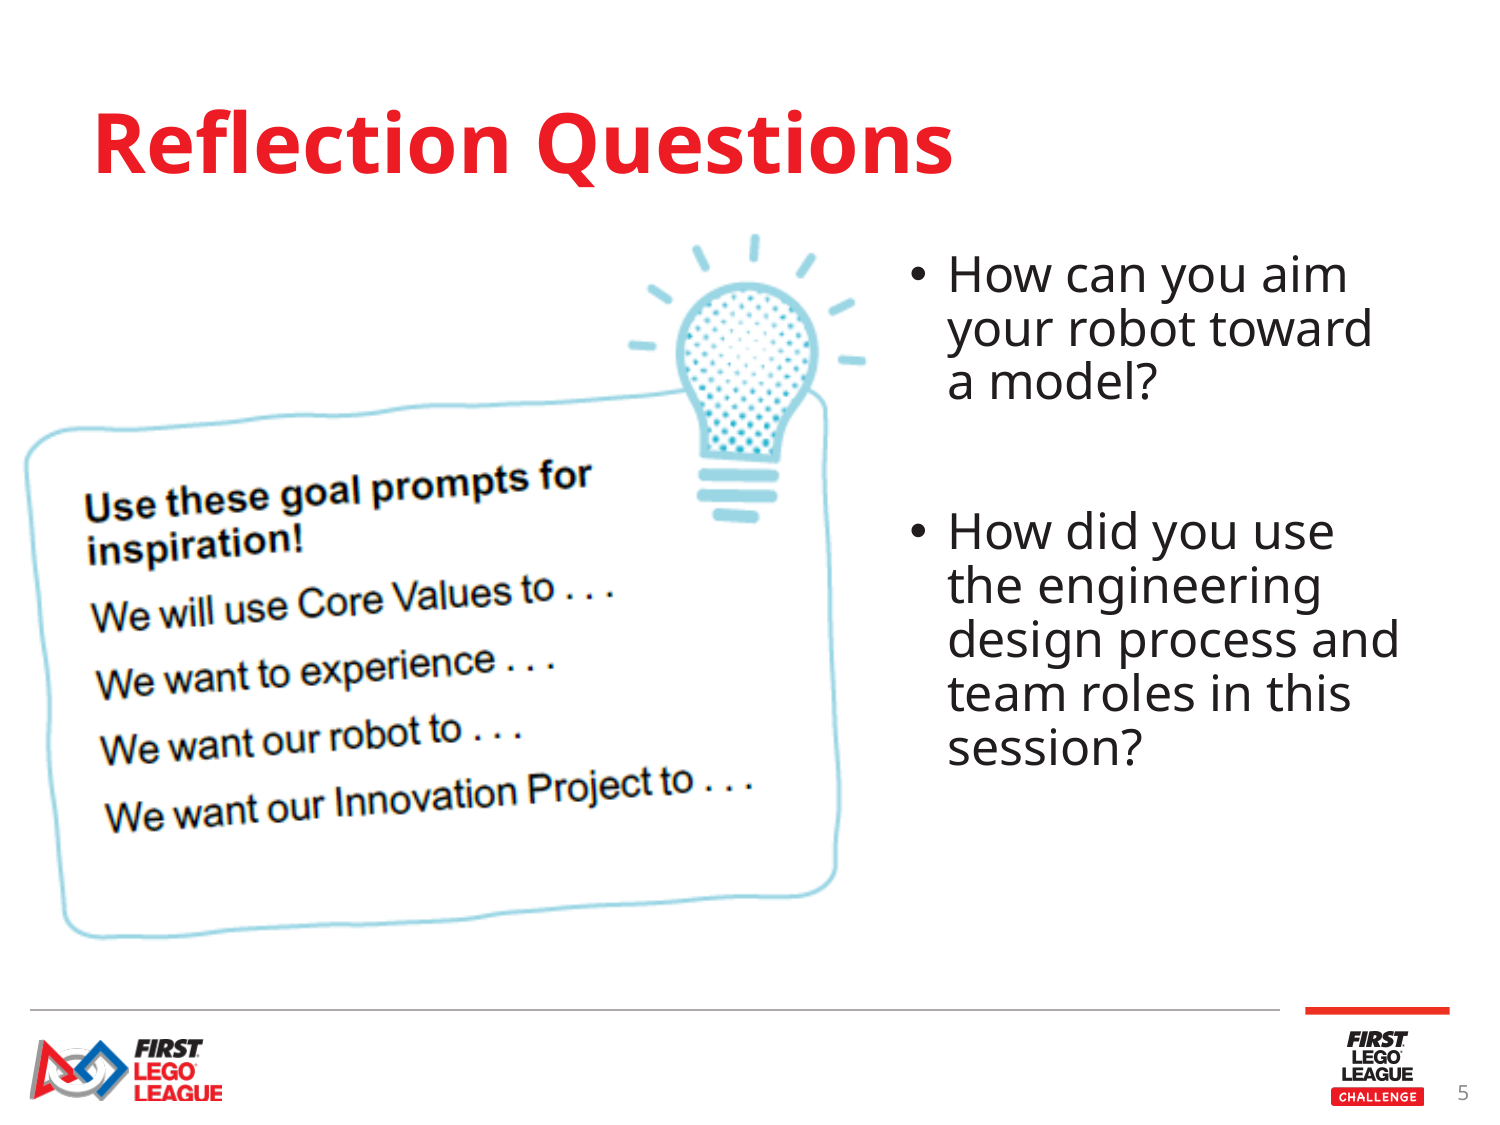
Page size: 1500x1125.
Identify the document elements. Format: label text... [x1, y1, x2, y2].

list How can you aim your robot toward a model? How did you use the engineering design process and team roles in this session? [894, 241, 1426, 937]
picture [0, 222, 887, 956]
title Reflection Questions [76, 83, 1371, 209]
slide_number 5 [1425, 1076, 1484, 1111]
